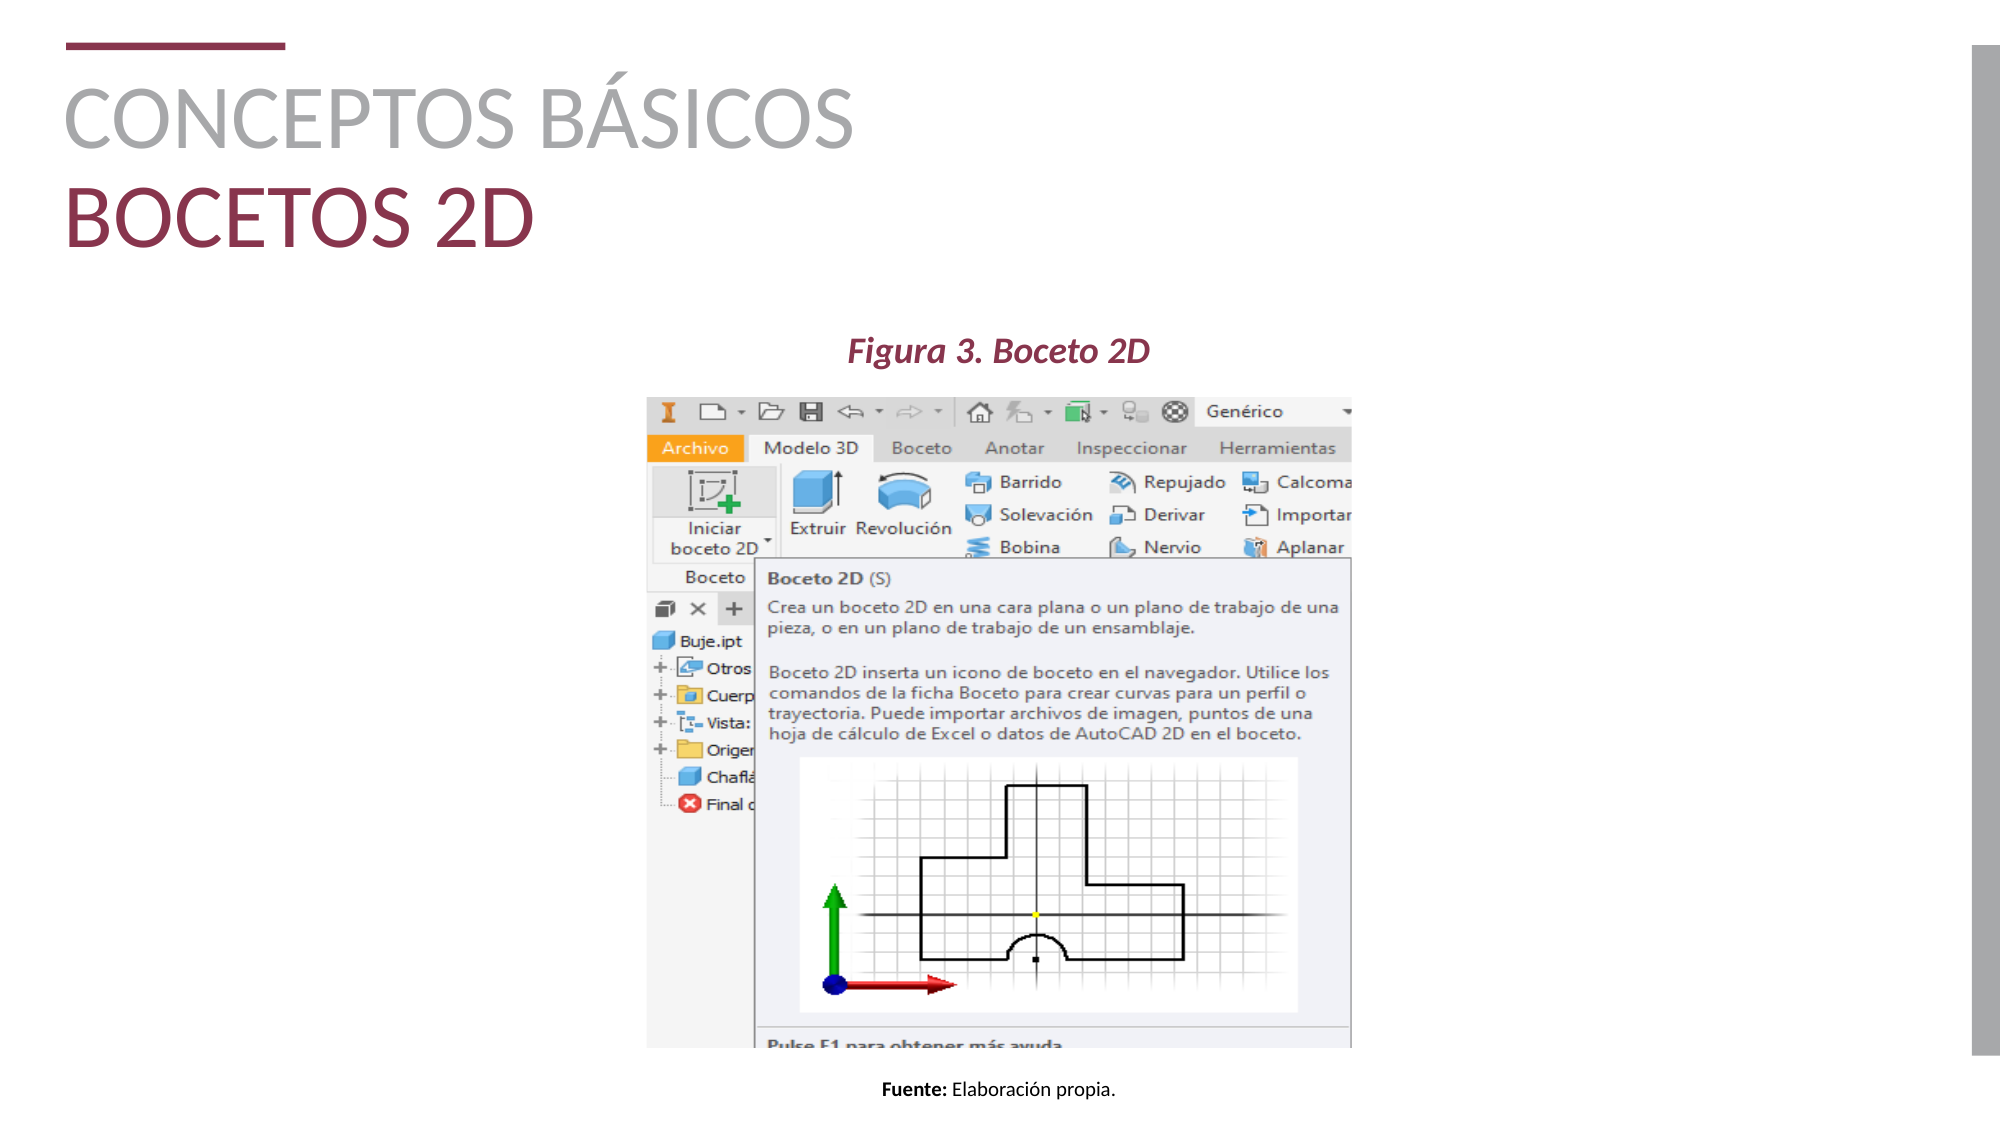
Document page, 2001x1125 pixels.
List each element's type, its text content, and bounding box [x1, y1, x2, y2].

text_box [1971, 45, 2000, 1056]
text_box [66, 42, 286, 51]
title CONCEPTOS BÁSICOS BOCETOS 2D [48, 59, 1774, 278]
text_box Fuente: Elaboración propia. [646, 1065, 1352, 1108]
text_box Figura 3. Boceto 2D [646, 315, 1352, 379]
picture [646, 397, 1352, 1048]
